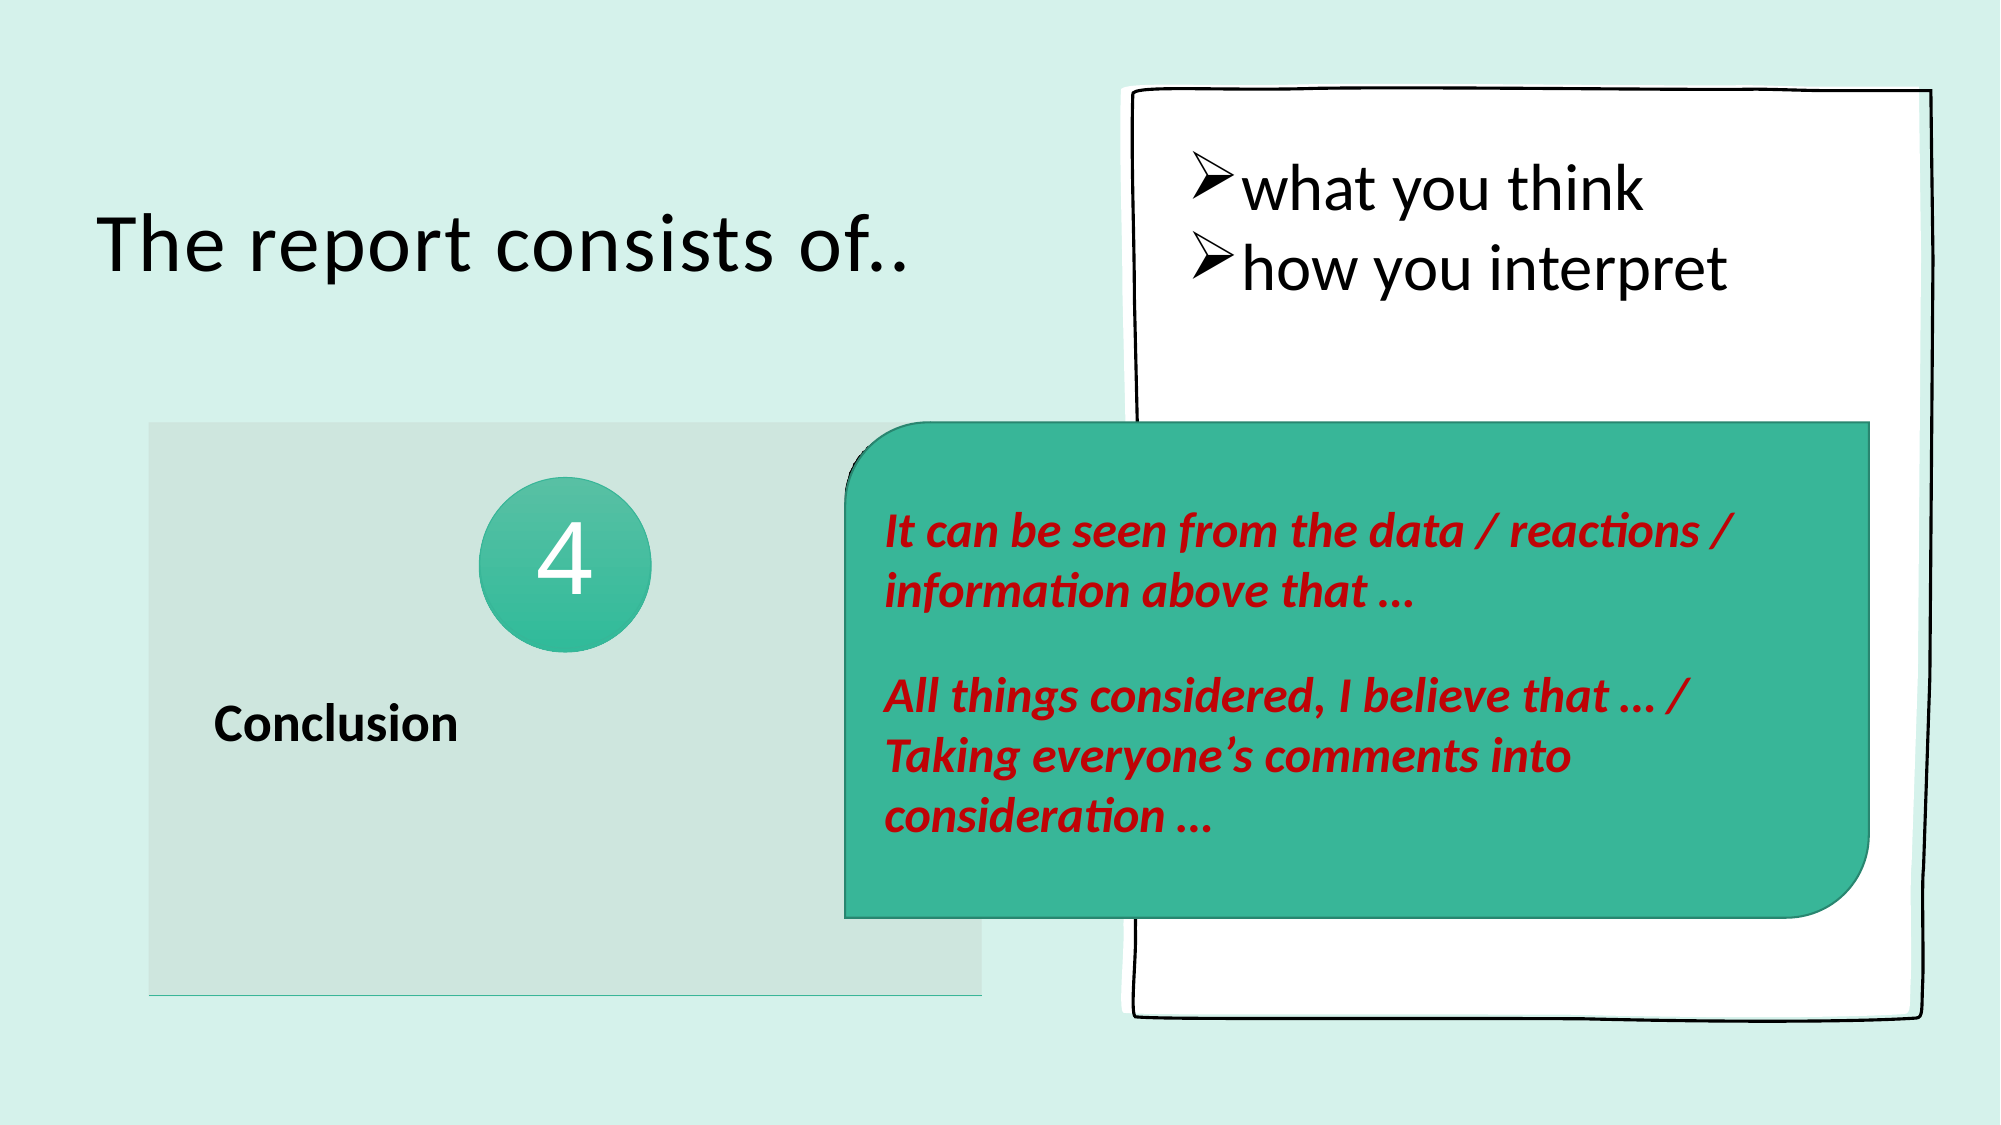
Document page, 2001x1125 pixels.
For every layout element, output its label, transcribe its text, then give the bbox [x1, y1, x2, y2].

text_box what you think how you interpret [1172, 135, 1899, 311]
text_box [1120, 83, 1919, 421]
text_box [479, 477, 651, 649]
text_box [149, 422, 982, 996]
text_box It can be seen from the data / reactions / information above that … All things considered, I believe that … / Taking everyone’s comments into consideration … [917, 421, 1870, 919]
text_box [1121, 919, 1135, 1014]
text_box [1132, 87, 1933, 1022]
text_box [0, 0, 2000, 1125]
text_box The report consists of.. [26, 99, 982, 378]
